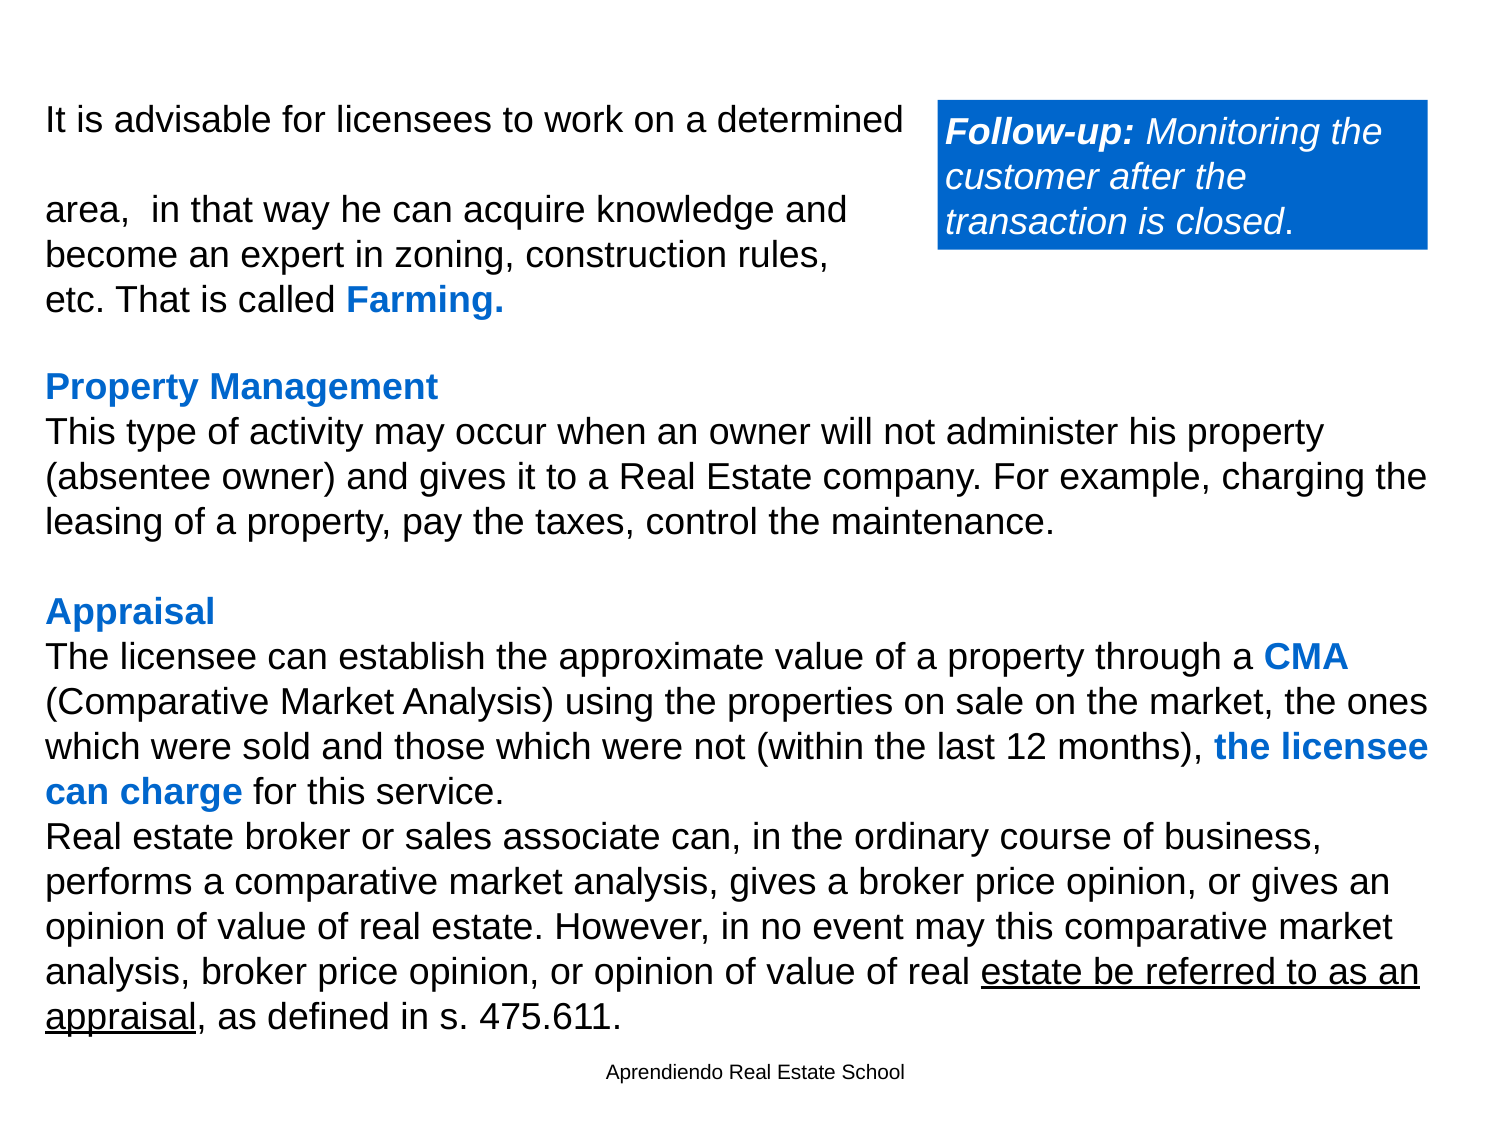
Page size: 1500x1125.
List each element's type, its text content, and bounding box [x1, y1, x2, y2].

text_box Follow-up: Monitoring the customer after the transaction is closed. [937, 99, 1428, 250]
text_box It is advisable for licensees to work on a determined area, in that way he can acquire knowledge and become an expert in zoning, construction rules, etc. That is called Farming. [37, 87, 925, 328]
text_box Property Management This type of activity may occur when an owner will not administer his property (absentee owner) and gives it to a Real Estate company. For example, charging the leasing of a property, pay the taxes, control the maintenance. Appraisal The licensee can establish the approximate value of a property through a CMA (Comparative Market Analysis) using the properties on sale on the market, the ones which were sold and those which were not (within the last 12 months), the licensee can charge for this service. Real estate broker or sales associate can, in the ordinary course of business, performs a comparative market analysis, gives a broker price opinion, or gives an opinion of value of real estate. However, in no event may this comparative market analysis, broker price opinion, or opinion of value of real estate be referred to as an appraisal, as defined in s. 475.611. [37, 354, 1473, 1045]
text_box Aprendiendo Real Estate School [517, 1051, 993, 1091]
